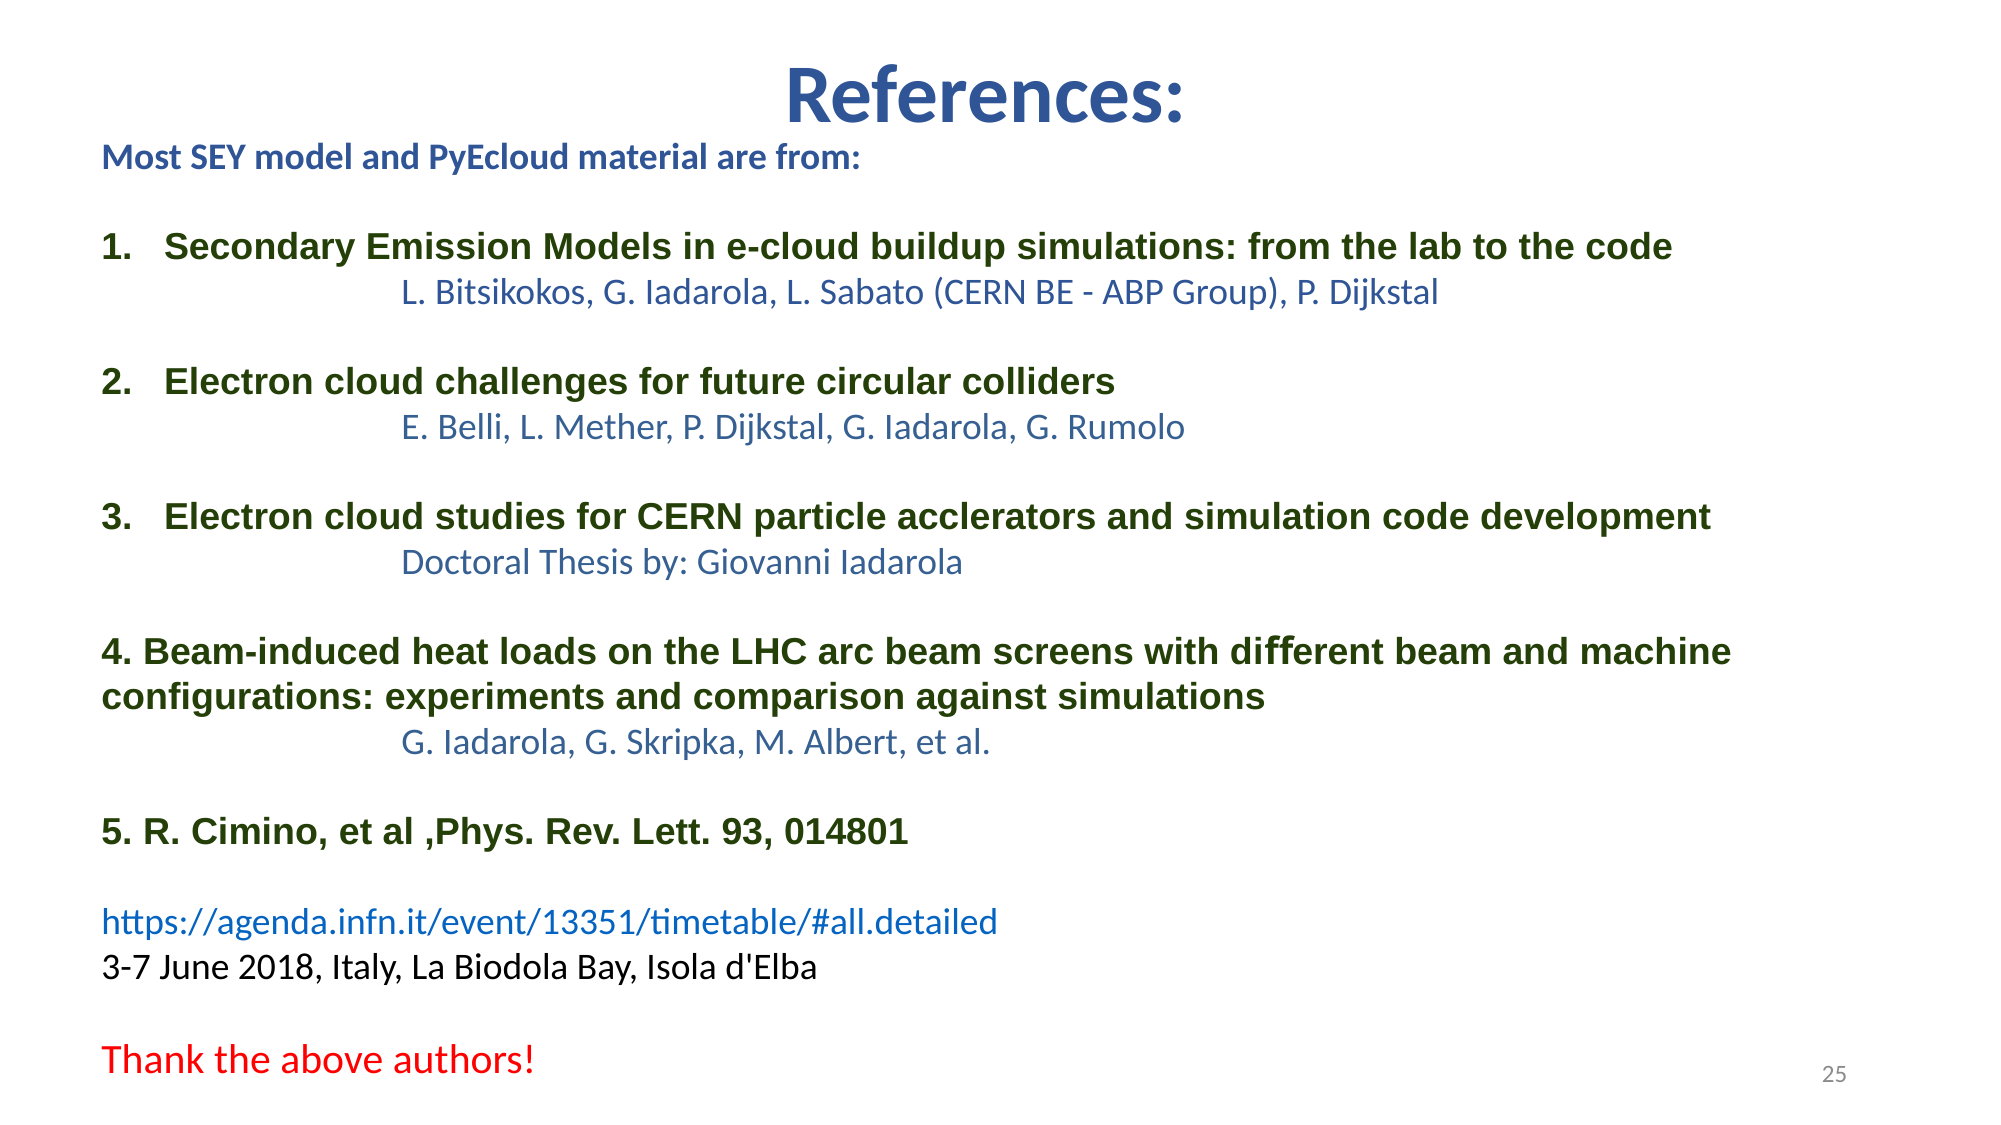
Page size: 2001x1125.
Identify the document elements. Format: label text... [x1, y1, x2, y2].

text_box References: [283, 31, 1689, 124]
slide_number 25 [1412, 1042, 1863, 1103]
text_box Most SEY model and PyEcloud material are from: 1. Secondary Emission Models in e-cloud buildup simulations: from the lab to the code L. Bitsikokos, G. Iadarola, L. Sabato (CERN BE - ABP Group), P. Dijkstal 2. Electron cloud challenges for future circular colliders E. Belli, L. Mether, P. Dijkstal, G. Iadarola, G. Rumolo 3. Electron cloud studies for CERN particle acclerators and simulation code development Doctoral Thesis by: Giovanni Iadarola 4. Beam-induced heat loads on the LHC arc beam screens with diﬀerent beam and machine conﬁgurations: experiments and comparison against simulations G. Iadarola, G. Skripka, M. Albert, et al. 5. R. Cimino, et al ,Phys. Rev. Lett. 93, 014801 https://agenda.infn.it/event/13351/timetable/#all.detailed 3-7 June 2018, Italy, La Biodola Bay, Isola d'Elba Thank the above authors! [86, 124, 1859, 1090]
